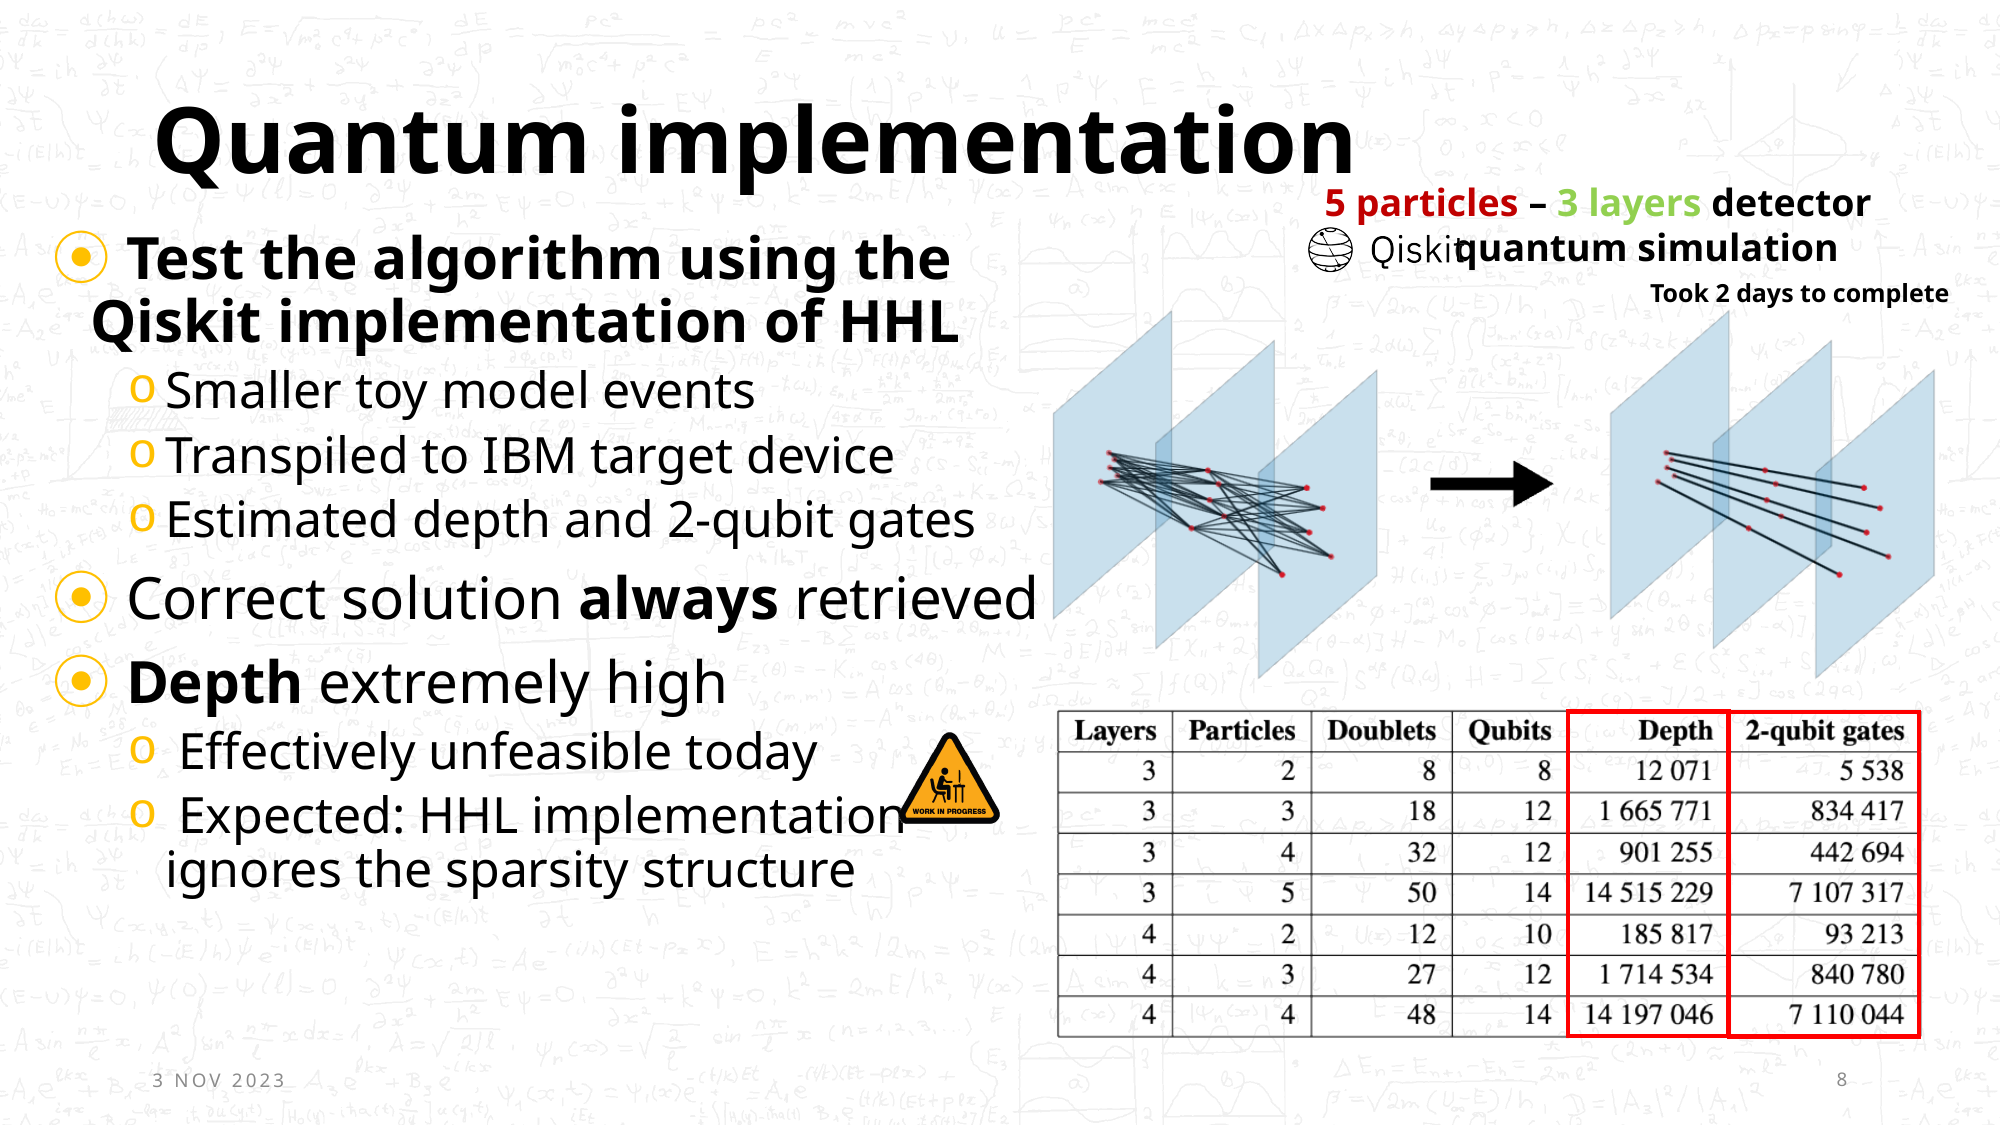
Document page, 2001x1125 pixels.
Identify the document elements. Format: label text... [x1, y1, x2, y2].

title Quantum implementation [137, 35, 1863, 253]
picture [1048, 302, 1947, 688]
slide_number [137, 1050, 588, 1110]
list Test the algorithm using the Qiskit implementation of HHL Smaller toy model events Transpiled to IBM target device Estimated depth and 2-qubit gates Correct solution always retrieved Depth extremely high Effectively unfeasible today Expected: HHL implementation ignores the sparsity structure [37, 222, 1064, 1037]
picture [899, 732, 1000, 824]
text_box Took 2 days to complete [1635, 269, 1965, 315]
picture [1303, 222, 1469, 275]
slide_number 7 [1412, 1050, 1863, 1110]
text_box 5 particles – 3 layers detector quantum simulation [1198, 171, 1998, 277]
picture [1051, 706, 1926, 1043]
